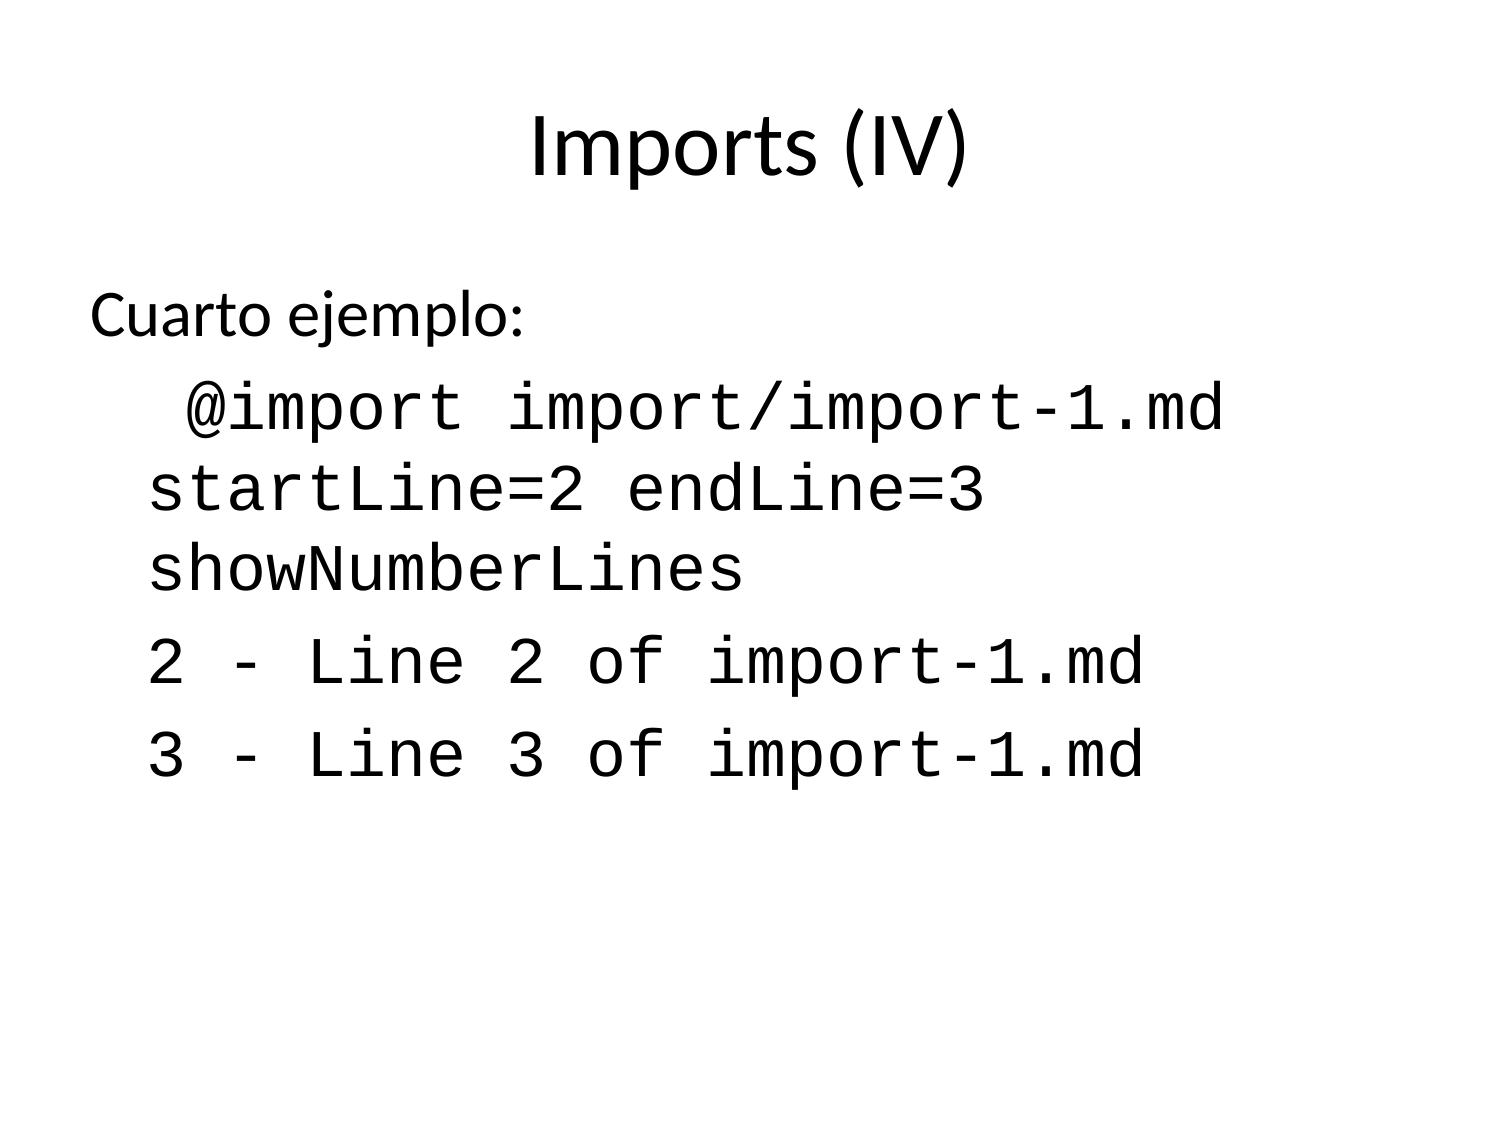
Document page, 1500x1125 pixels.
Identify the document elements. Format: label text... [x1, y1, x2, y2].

list Cuarto ejemplo: @import import/import-1.md startLine=2 endLine=3 showNumberLines 2 - Line 2 of import-1.md 3 - Line 3 of import-1.md [75, 262, 1425, 1005]
title Imports (IV) [75, 45, 1425, 233]
